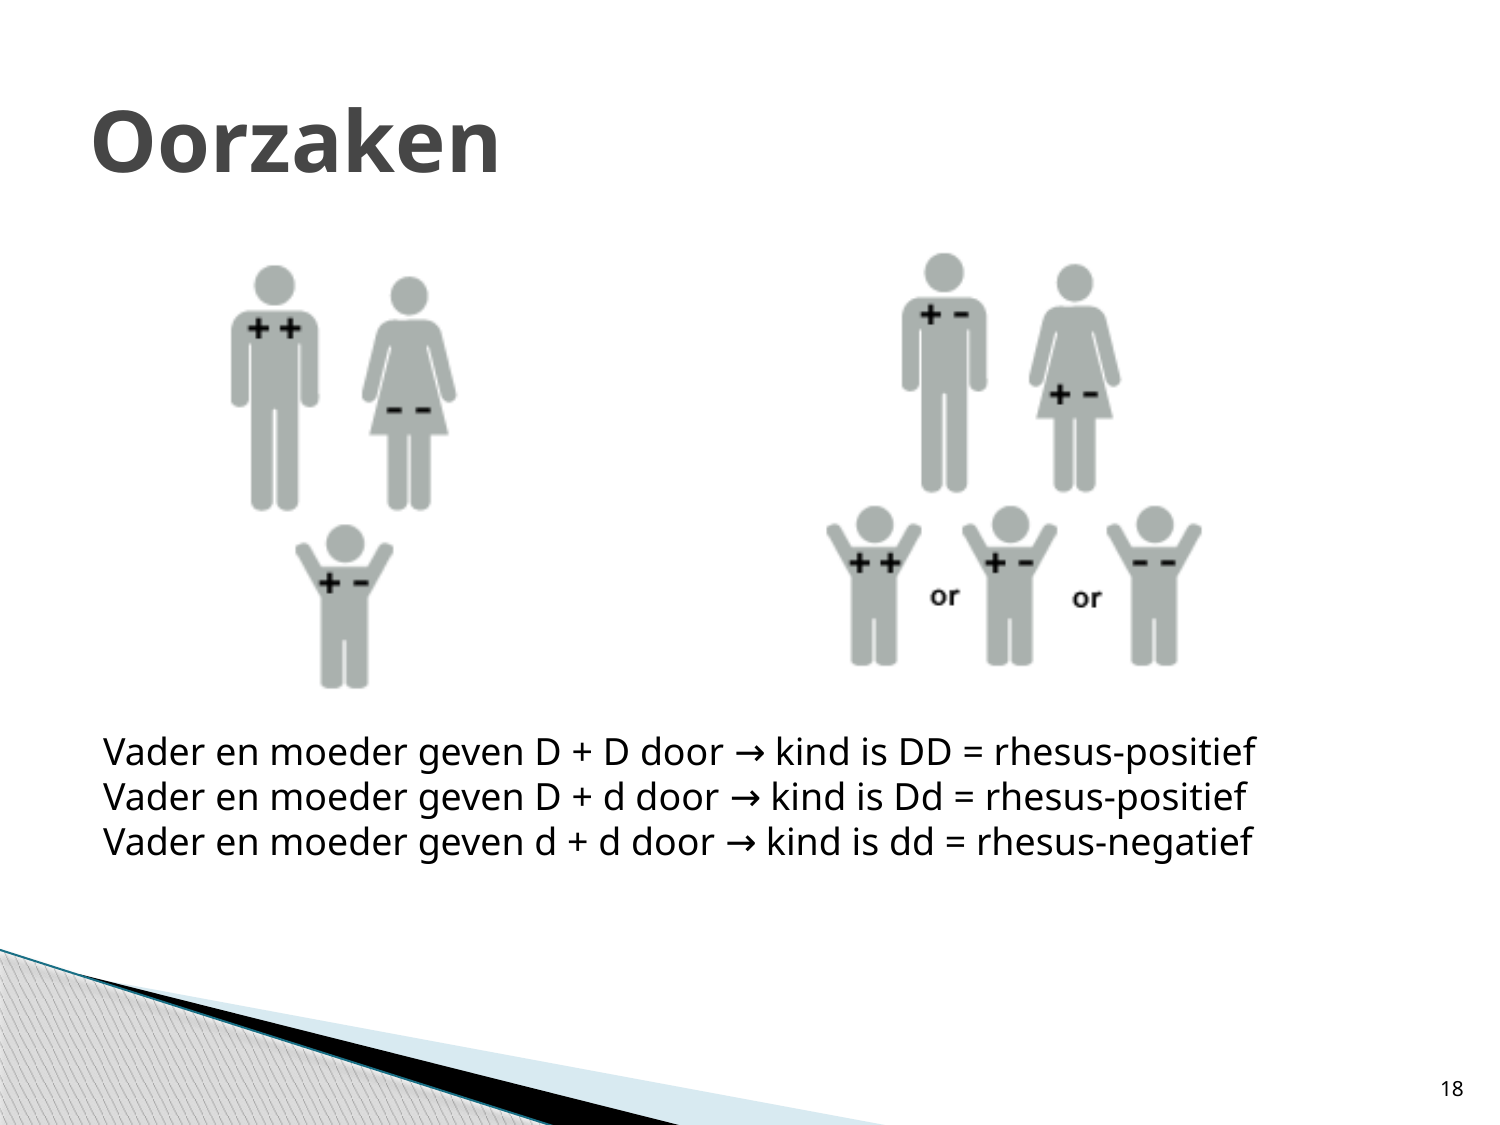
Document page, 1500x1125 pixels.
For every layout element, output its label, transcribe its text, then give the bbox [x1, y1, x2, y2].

title Oorzaken [75, 45, 1425, 233]
slide_number 18 [1418, 1051, 1479, 1112]
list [123, 255, 567, 698]
text_box Vader en moeder geven D + D door → kind is DD = rhesus-positief Vader en moeder geven D + d door → kind is Dd = rhesus-positief Vader en moeder geven d + d door → kind is dd = rhesus-negatief [88, 720, 1500, 921]
picture [796, 243, 1229, 675]
